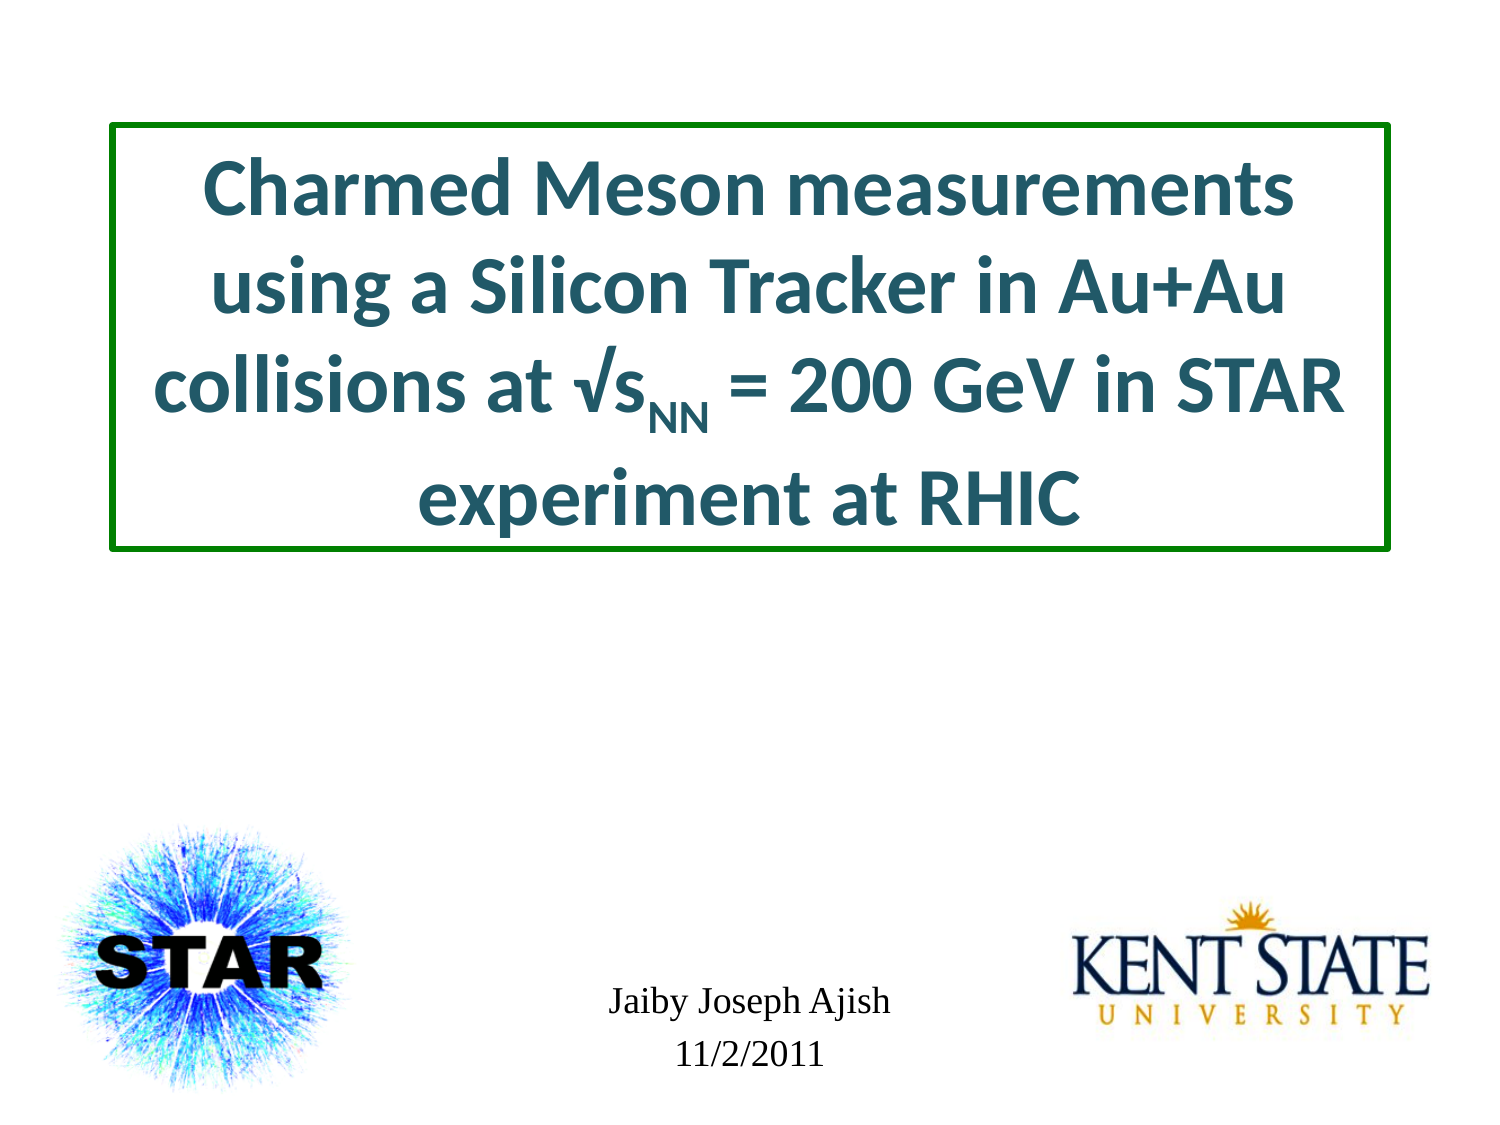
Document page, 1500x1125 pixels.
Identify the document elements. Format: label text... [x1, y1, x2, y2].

picture [1050, 798, 1452, 1125]
picture [35, 811, 381, 1097]
title Charmed Meson measurements using a Silicon Tracker in Au+Au collisions at √sNN = 200 GeV in STAR experiment at RHIC [112, 125, 1388, 550]
subtitle Jaiby Joseph Ajish 11/2/2011 [387, 968, 1045, 1083]
